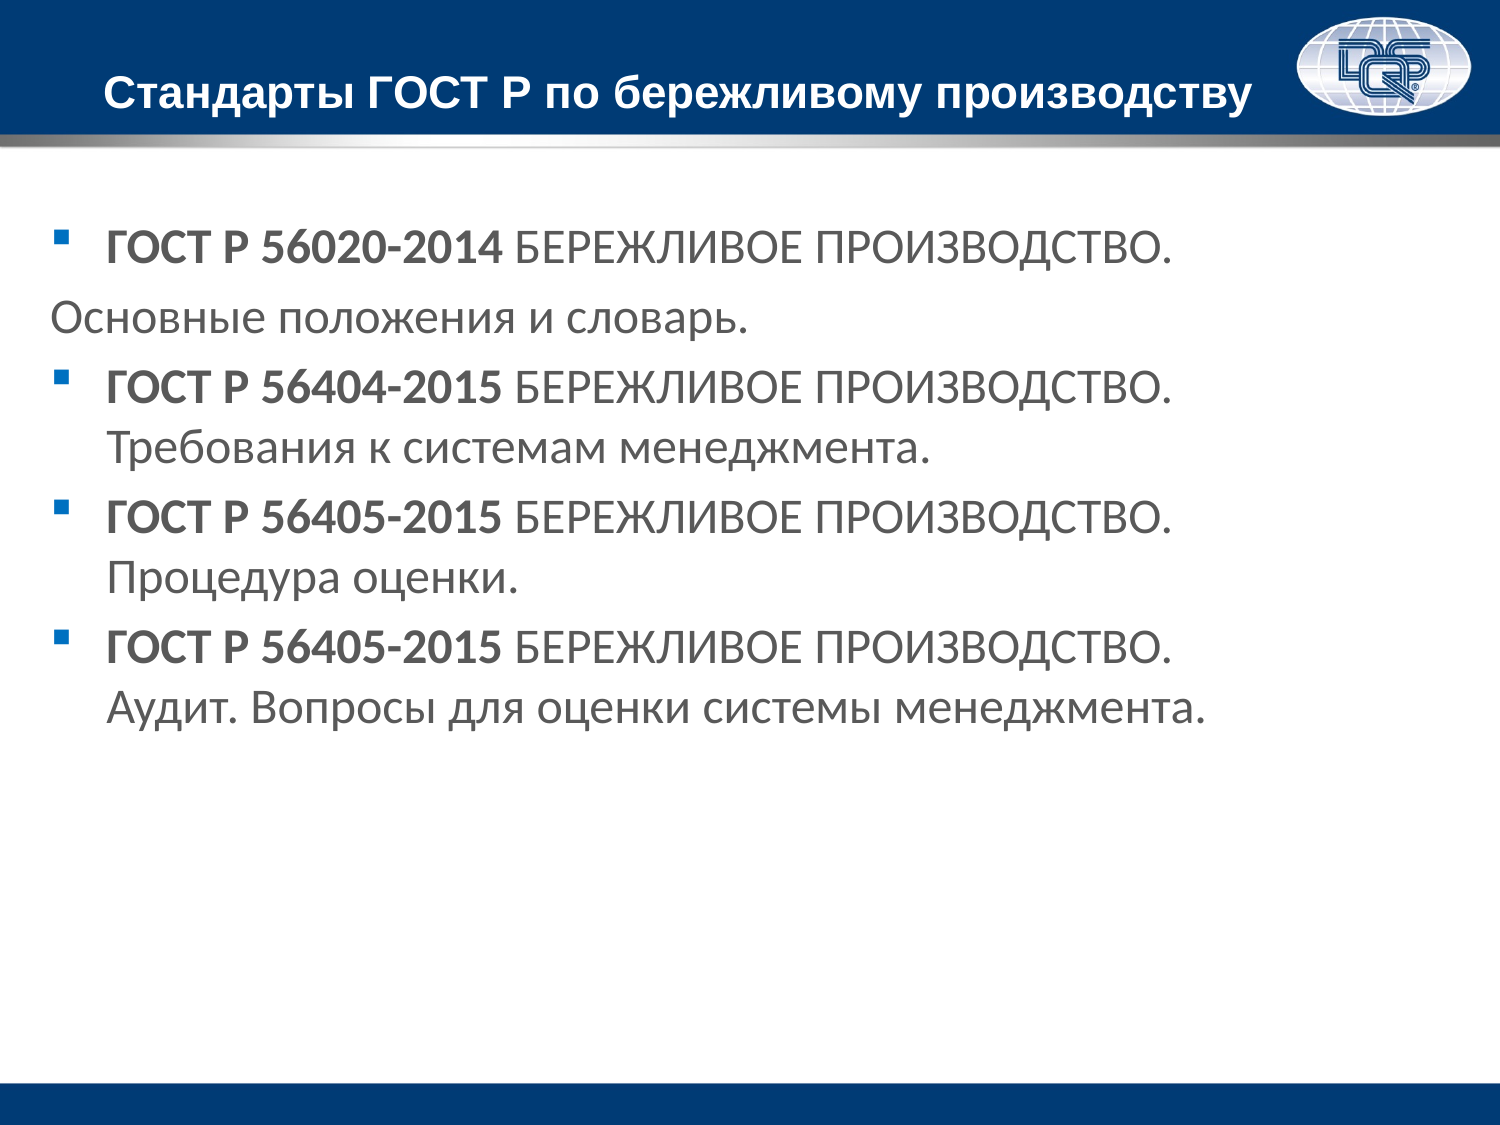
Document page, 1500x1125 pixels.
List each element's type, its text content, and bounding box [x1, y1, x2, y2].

picture [0, 0, 1500, 1125]
list ГОСТ Р 56020-2014 БЕРЕЖЛИВОЕ ПРОИЗВОДСТВО. Основные положения и словарь. ГОСТ Р 56404-2015 БЕРЕЖЛИВОЕ ПРОИЗВОДСТВО. Требования к системам менеджмента. ГОСТ Р 56405-2015 БЕРЕЖЛИВОЕ ПРОИЗВОДСТВО. Процедура оценки. ГОСТ Р 56405-2015 БЕРЕЖЛИВОЕ ПРОИЗВОДСТВО. Аудит. Вопросы для оценки системы менеджмента. [34, 206, 1360, 862]
title Стандарты ГОСТ Р по бережливому производству [88, 30, 1339, 150]
